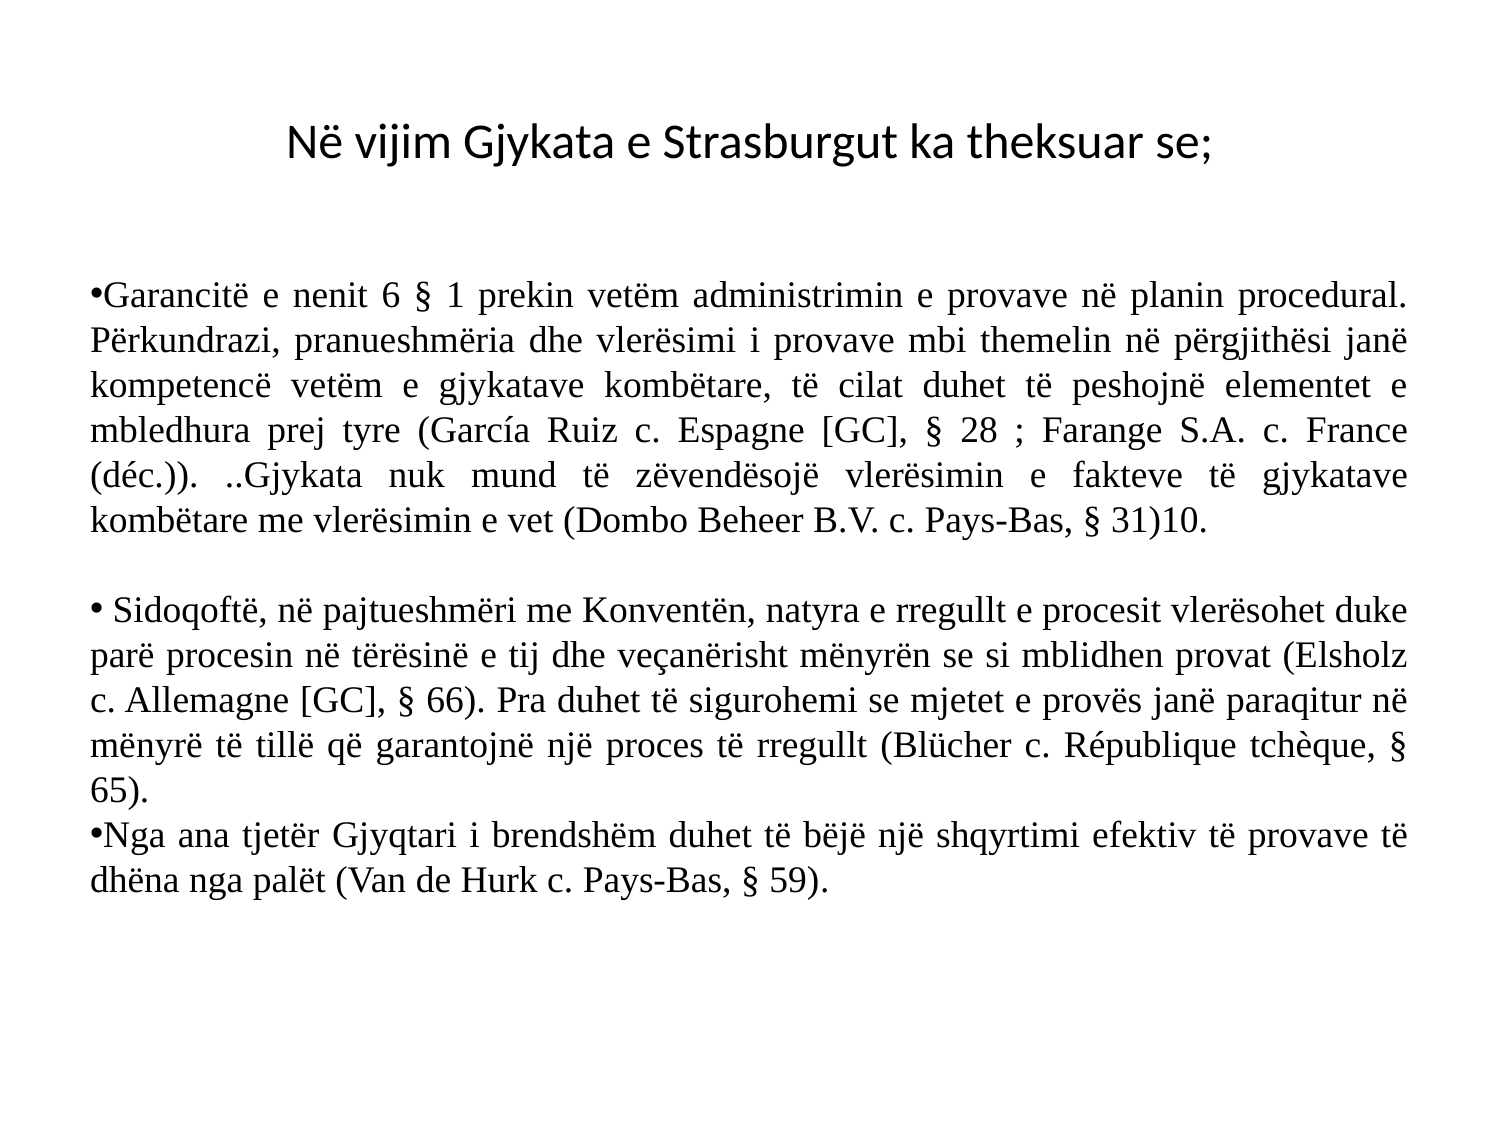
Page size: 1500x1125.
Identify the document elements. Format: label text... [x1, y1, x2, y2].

list Garancitë e nenit 6 § 1 prekin vetëm administrimin e provave në planin procedural. Përkundrazi, pranueshmëria dhe vlerësimi i provave mbi themelin në përgjithësi janë kompetencë vetëm e gjykatave kombëtare, të cilat duhet të peshojnë elementet e mbledhura prej tyre (García Ruiz c. Espagne [GC], § 28 ; Farange S.A. c. France (déc.)). ..Gjykata nuk mund të zëvendësojë vlerësimin e fakteve të gjykatave kombëtare me vlerësimin e vet (Dombo Beheer B.V. c. Pays-Bas, § 31)10. Sidoqoftë, në pajtueshmëri me Konventën, natyra e rregullt e procesit vlerësohet duke parë procesin në tërësinë e tij dhe veçanërisht mënyrën se si mblidhen provat (Elsholz c. Allemagne [GC], § 66). Pra duhet të sigurohemi se mjetet e provës janë paraqitur në mënyrë të tillë që garantojnë një proces të rregullt (Blücher c. République tchèque, § 65). Nga ana tjetër Gjyqtari i brendshëm duhet të bëjë një shqyrtimi efektiv të provave të dhëna nga palët (Van de Hurk c. Pays-Bas, § 59). [75, 262, 1425, 1005]
title Në vijim Gjykata e Strasburgut ka theksuar se; [75, 45, 1425, 233]
